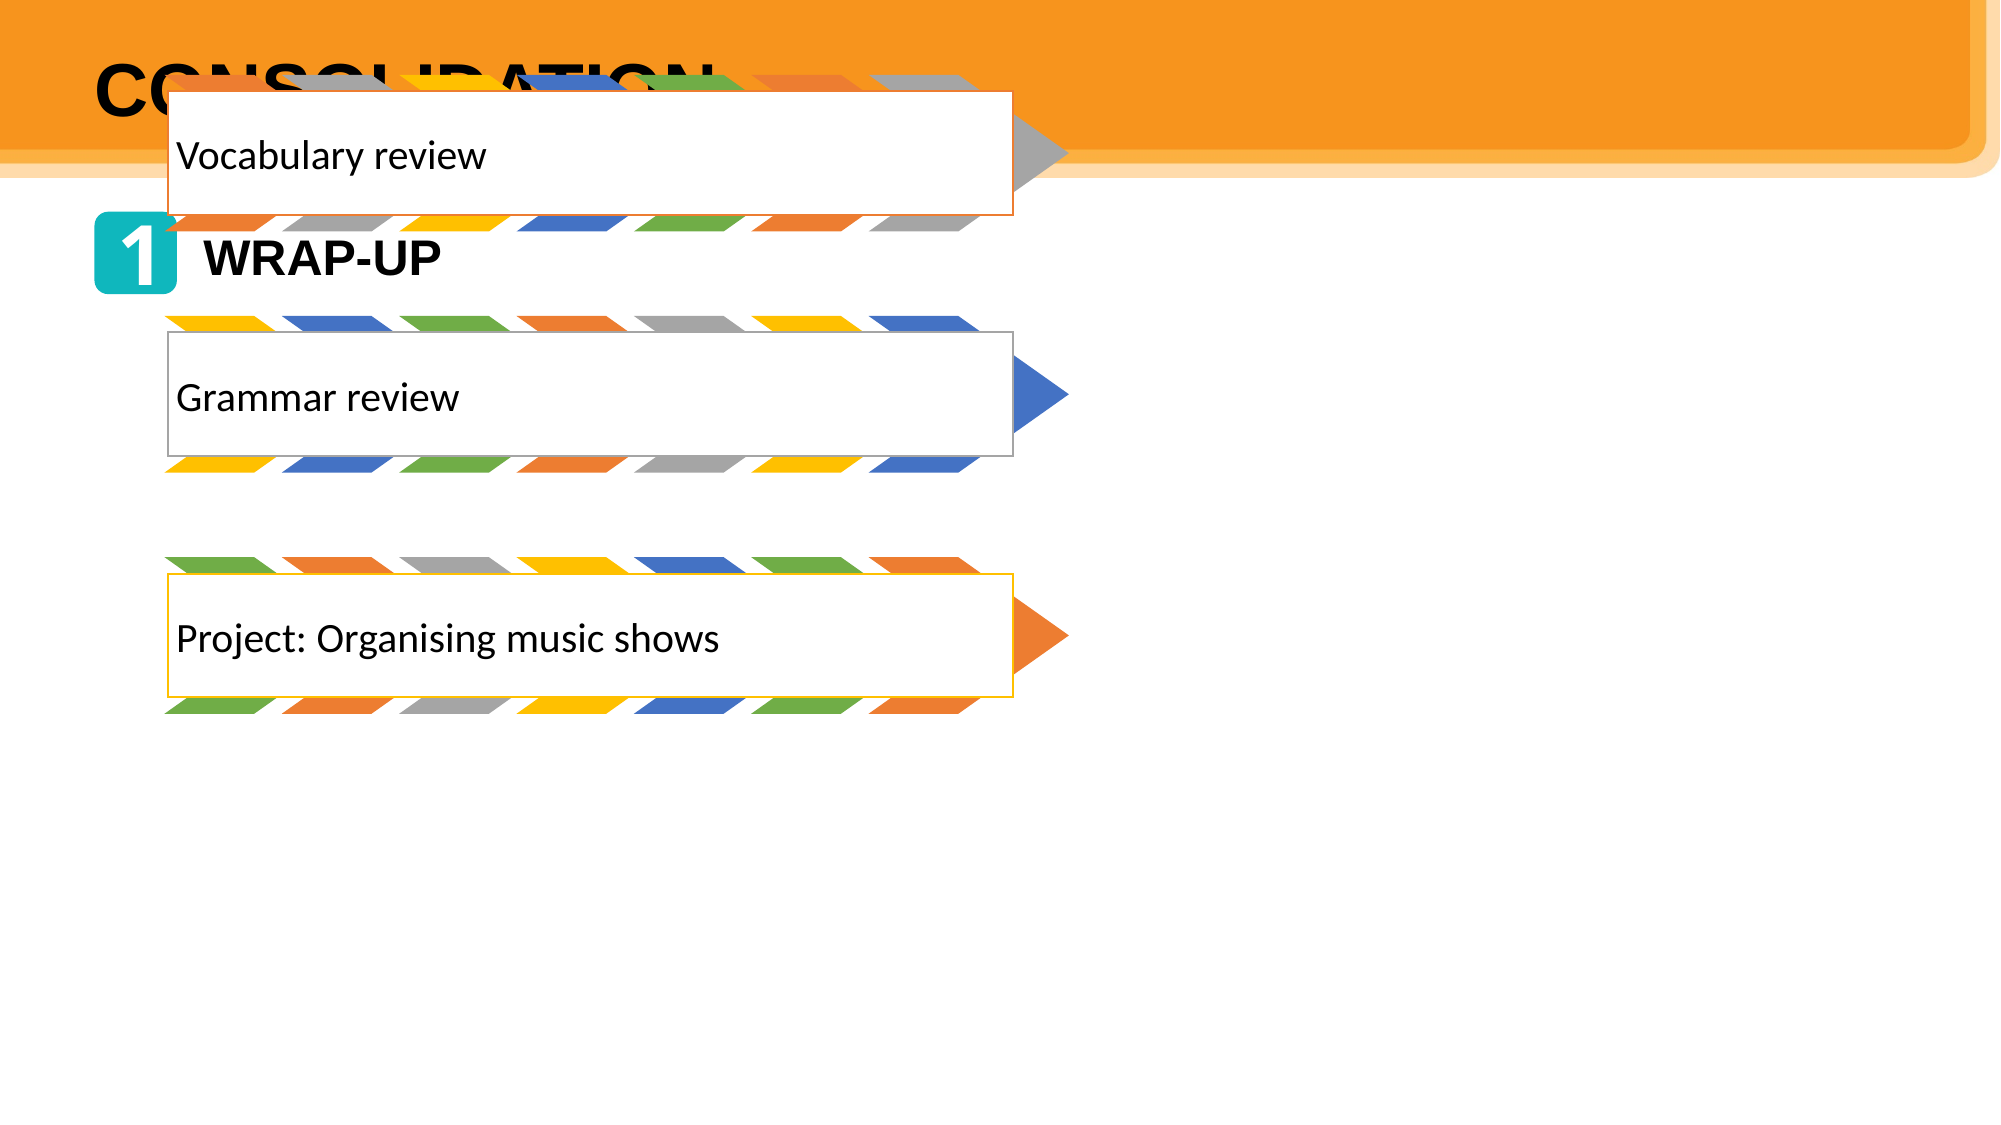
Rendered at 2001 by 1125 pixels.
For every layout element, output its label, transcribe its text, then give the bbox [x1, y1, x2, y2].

text_box [169, 216, 178, 227]
text_box [169, 232, 178, 294]
text_box 1 [103, 194, 169, 310]
picture [0, 0, 2000, 178]
text_box [93, 211, 103, 295]
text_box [333, 294, 1569, 1007]
text_box WRAP-UP [188, 218, 1963, 294]
